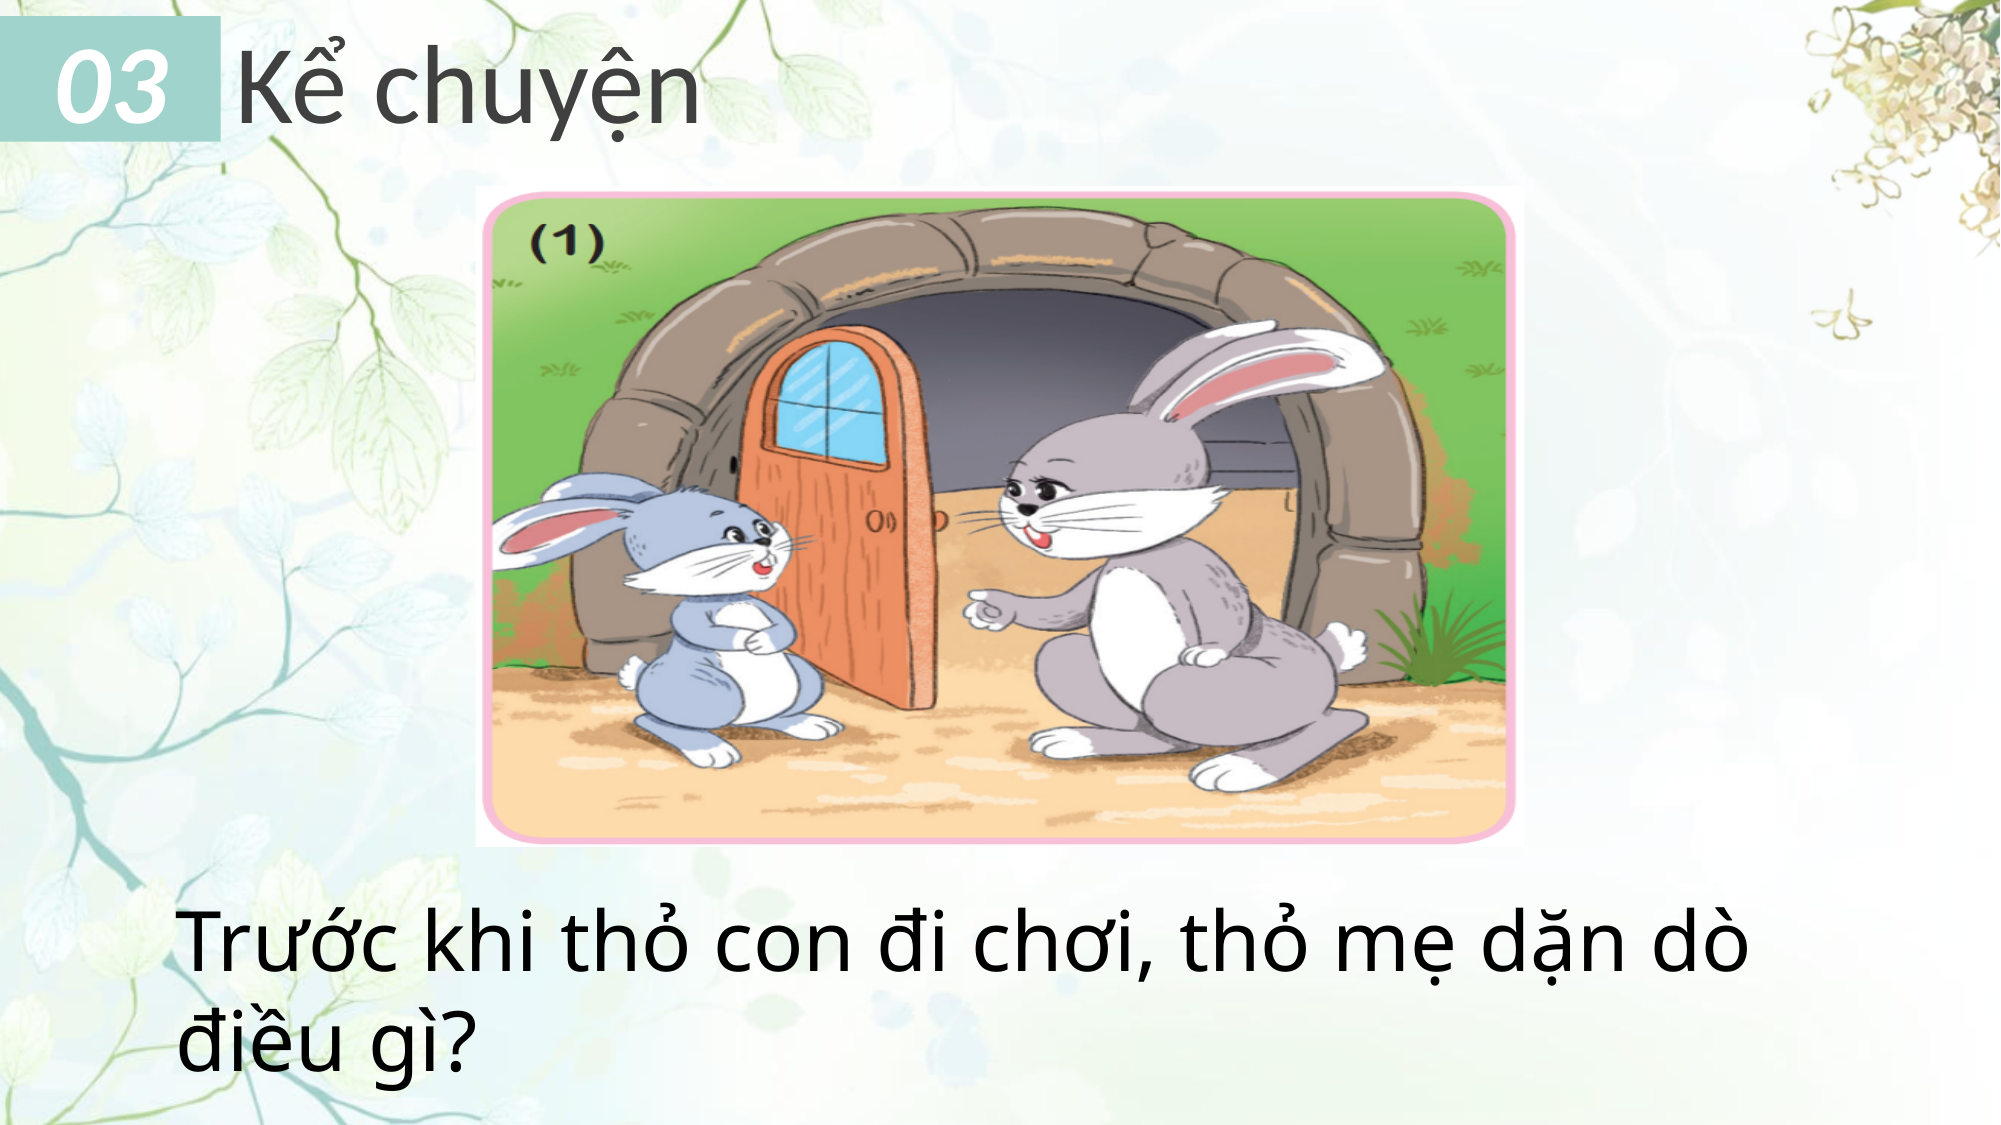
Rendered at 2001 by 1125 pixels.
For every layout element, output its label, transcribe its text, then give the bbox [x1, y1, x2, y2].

text_box Kể chuyện [220, 3, 762, 153]
picture [0, 0, 2000, 1125]
text_box 03 [0, 15, 220, 143]
text_box Trước khi thỏ con đi chơi, thỏ mẹ dặn dò điều gì? [161, 880, 1881, 1096]
